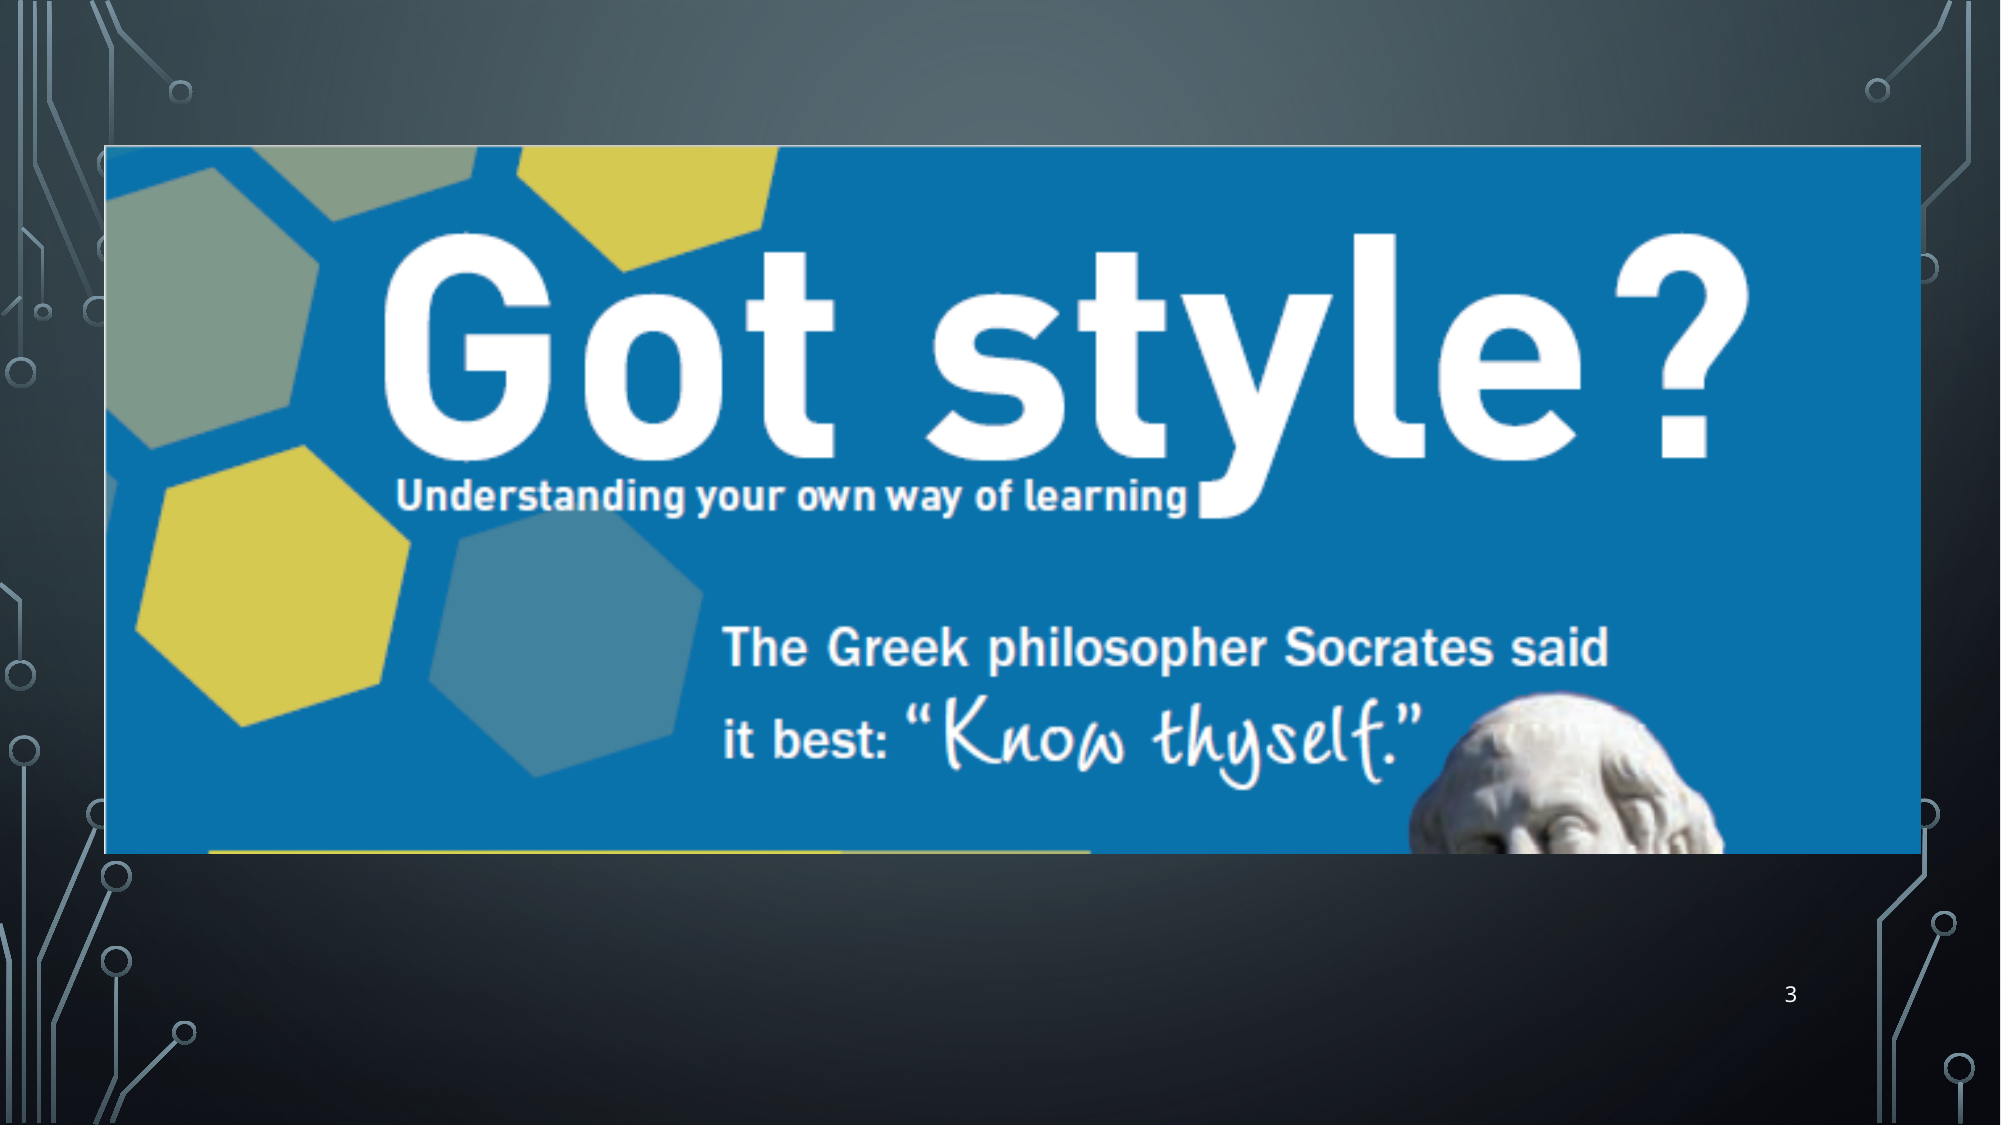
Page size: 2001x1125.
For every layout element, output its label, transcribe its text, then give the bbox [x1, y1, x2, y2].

picture [103, 145, 1921, 854]
slide_number 3 [1685, 965, 1813, 1025]
